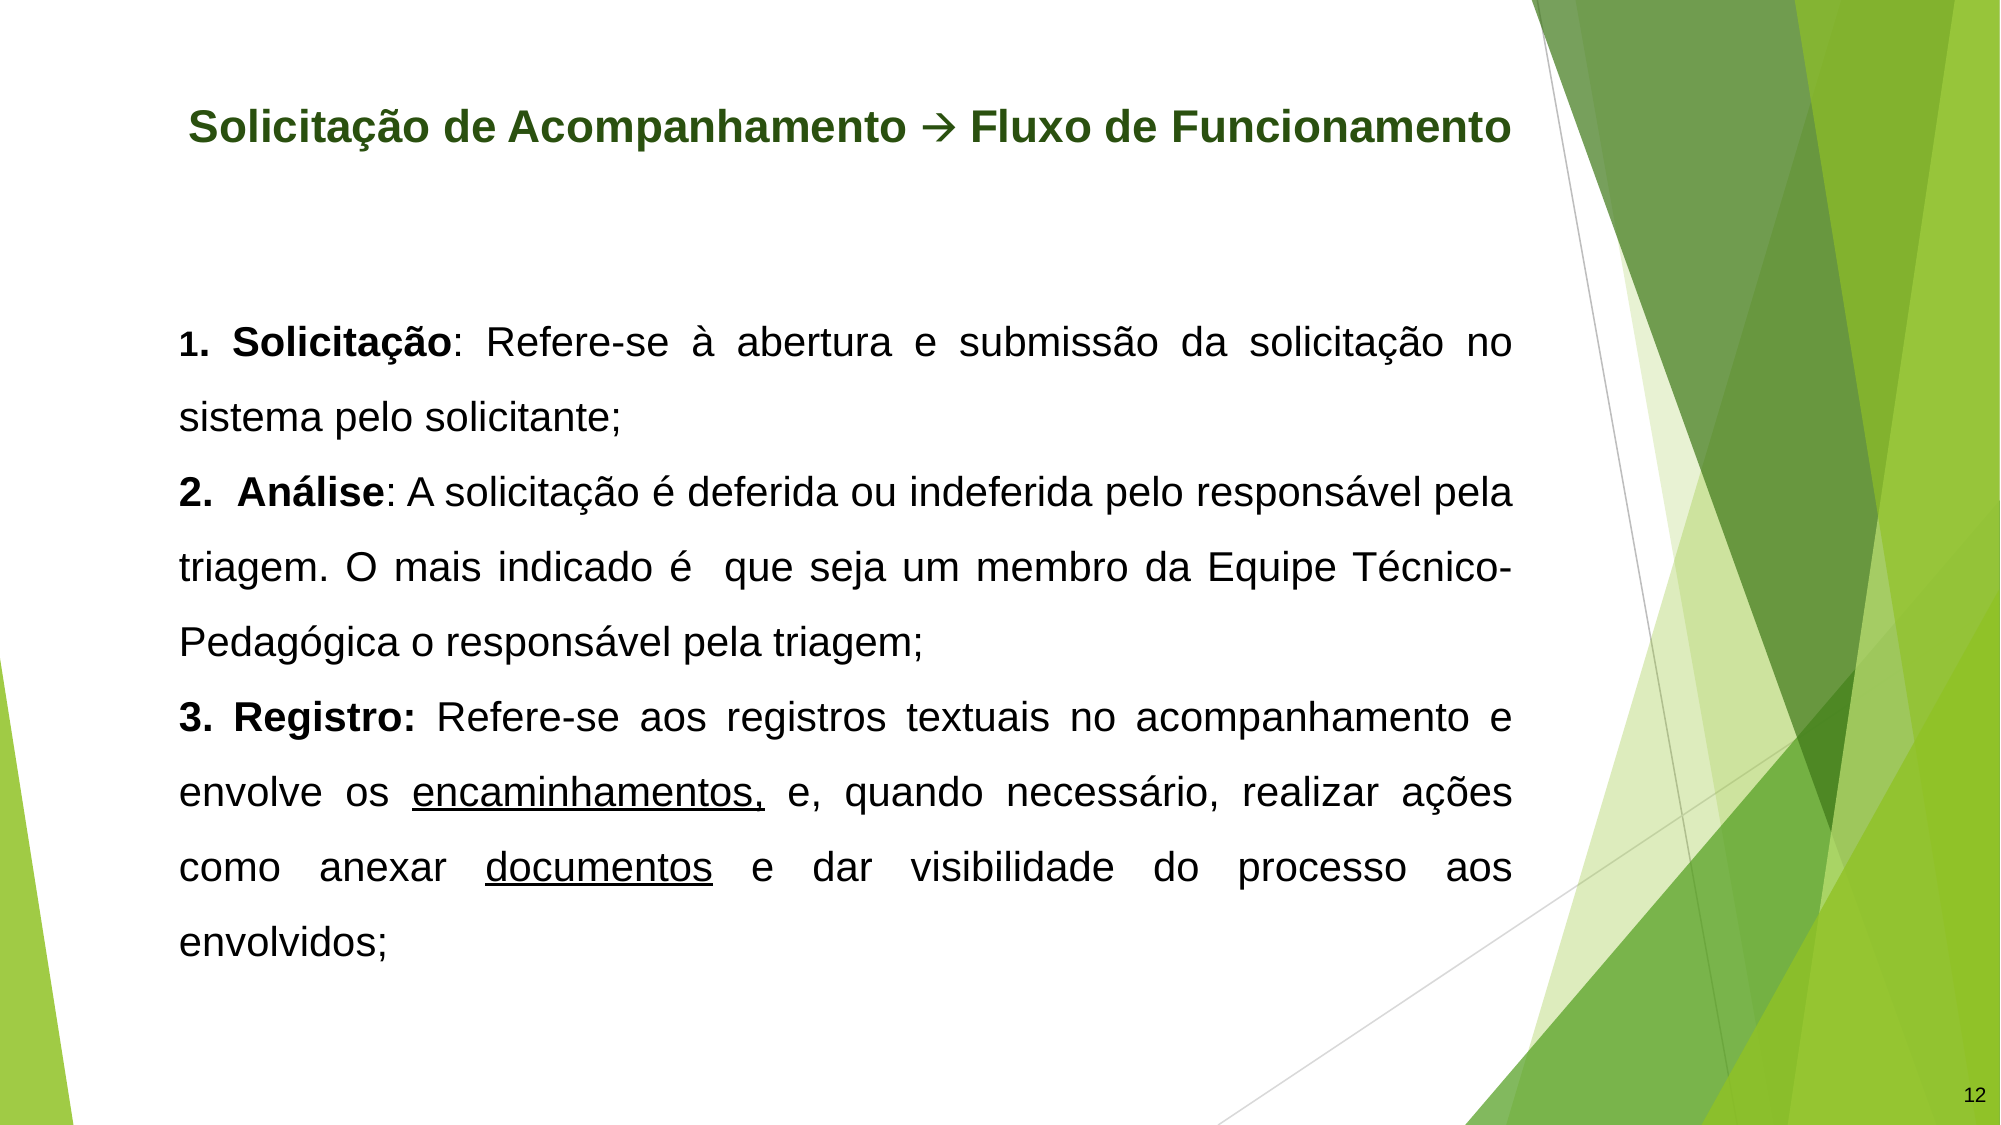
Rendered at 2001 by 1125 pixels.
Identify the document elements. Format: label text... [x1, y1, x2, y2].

text_box 1. Solicitação: Refere-se à abertura e submissão da solicitação no sistema pelo solicitante; 2. Análise: A solicitação é deferida ou indeferida pelo responsável pela triagem. O mais indicado é que seja um membro da Equipe Técnico-Pedagógica o responsável pela triagem; 3. Registro: Refere-se aos registros textuais no acompanhamento e envolve os encaminhamentos, e, quando necessário, realizar ações como anexar documentos e dar visibilidade do processo aos envolvidos; [162, 281, 1529, 404]
title Solicitação de Acompanhamento 🡪 Fluxo de Funcionamento [112, 94, 1588, 285]
slide_number 12 [1957, 1082, 1995, 1125]
